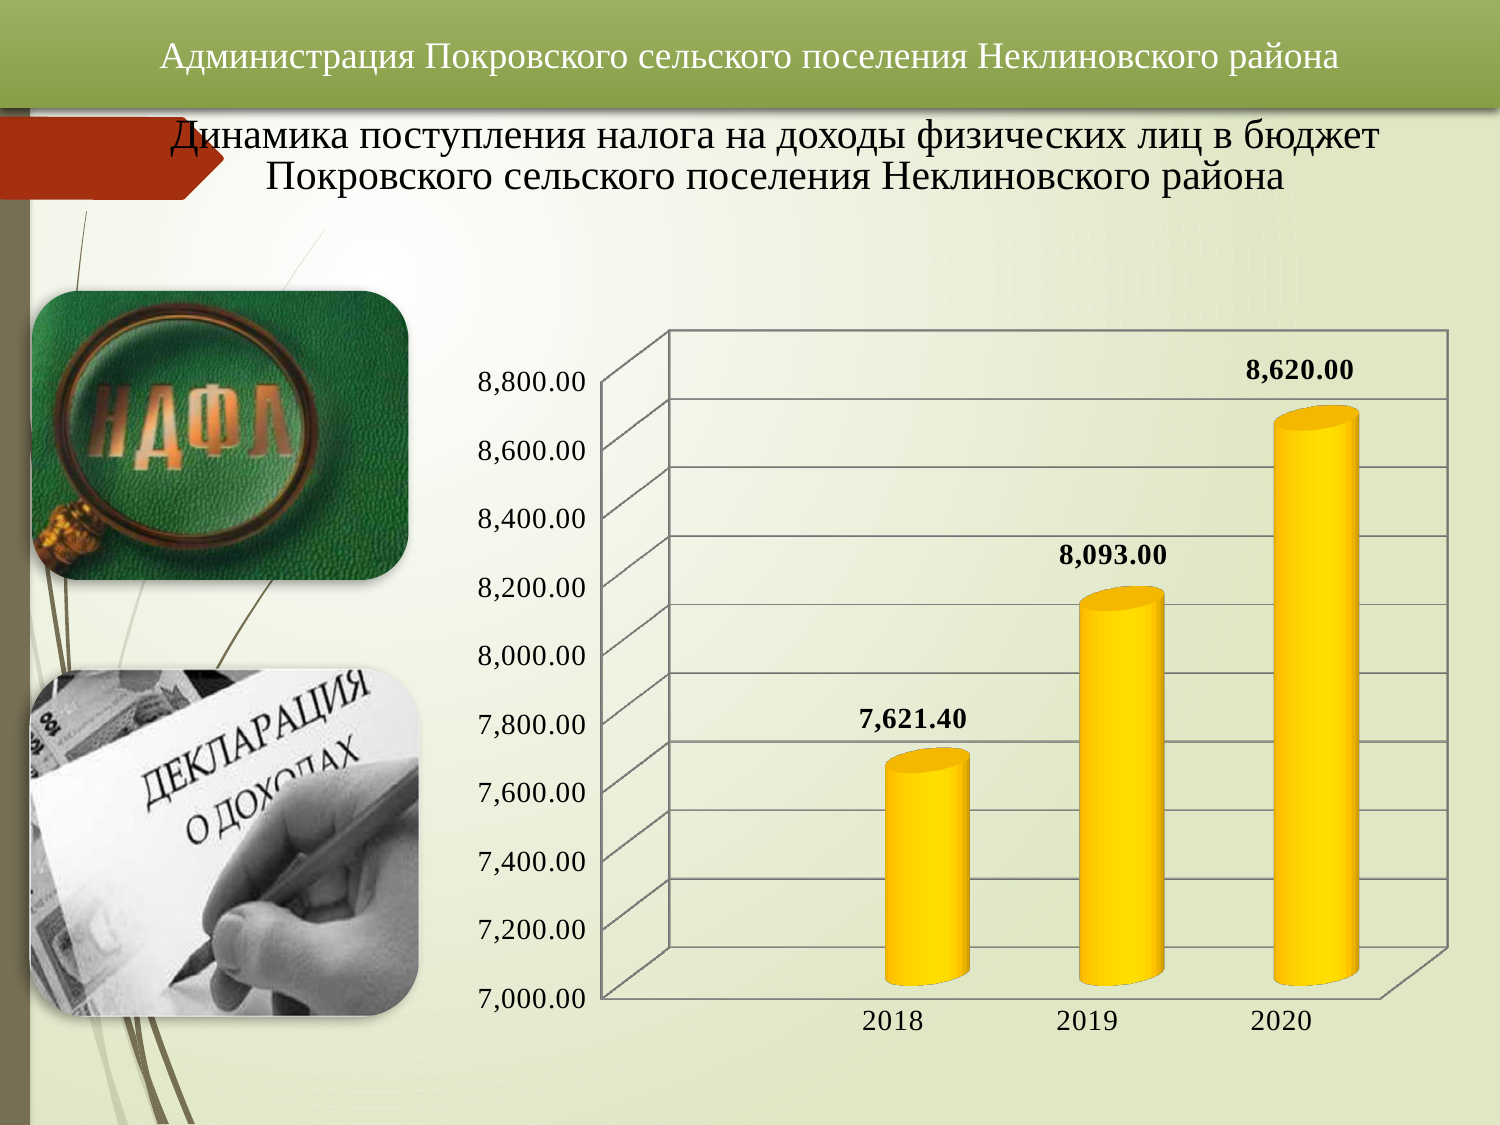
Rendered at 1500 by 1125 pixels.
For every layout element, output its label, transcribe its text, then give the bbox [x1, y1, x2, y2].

picture [31, 290, 409, 581]
picture [29, 668, 420, 1017]
chart [405, 243, 1456, 1071]
text_box Администрация Покровского сельского поселения Неклиновского района [0, 0, 1500, 108]
title Динамика поступления налога на доходы физических лиц в бюджет Покровского сельского поселения Неклиновского района [100, 121, 1451, 219]
